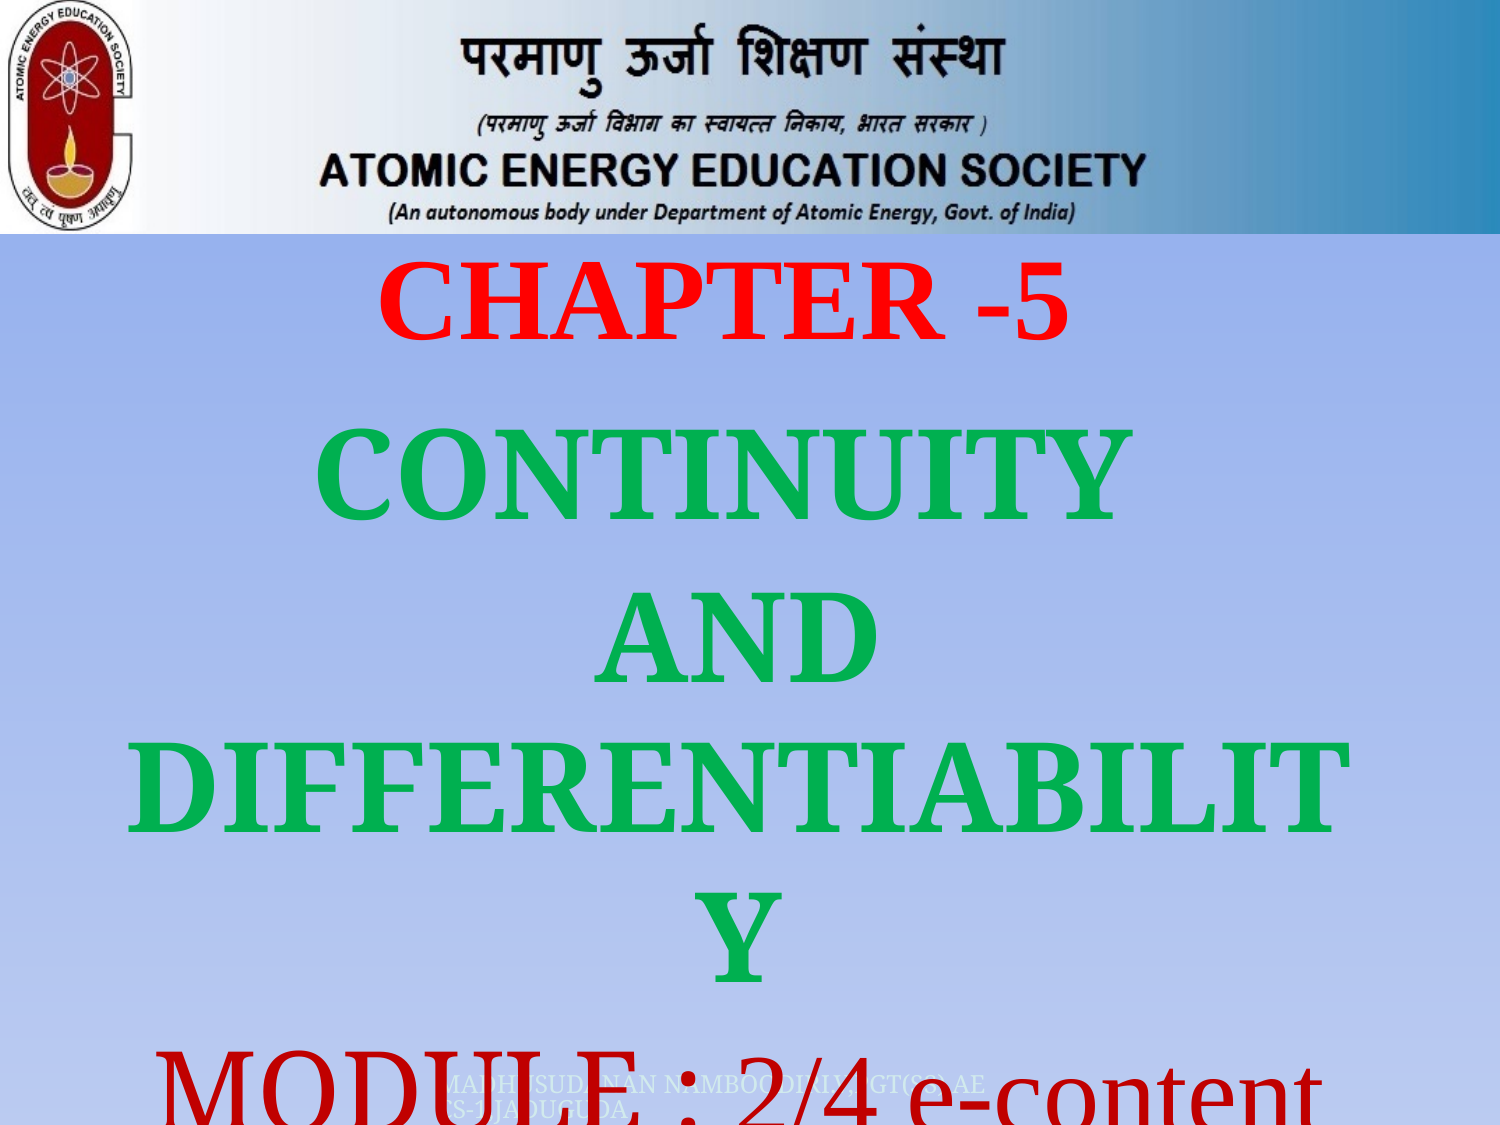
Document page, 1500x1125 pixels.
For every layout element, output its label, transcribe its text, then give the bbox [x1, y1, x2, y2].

picture [0, 0, 1500, 234]
footer MADHUSUDANAN NAMBOODIRI.V,PGT(SS),AECS-1,JADUGUDA [437, 1042, 988, 1103]
subtitle CONTINUITY AND DIFFERENTIABILITY MODULE : 2/4 e-content [99, 387, 1389, 613]
title CHAPTER -5 [87, 246, 1363, 363]
